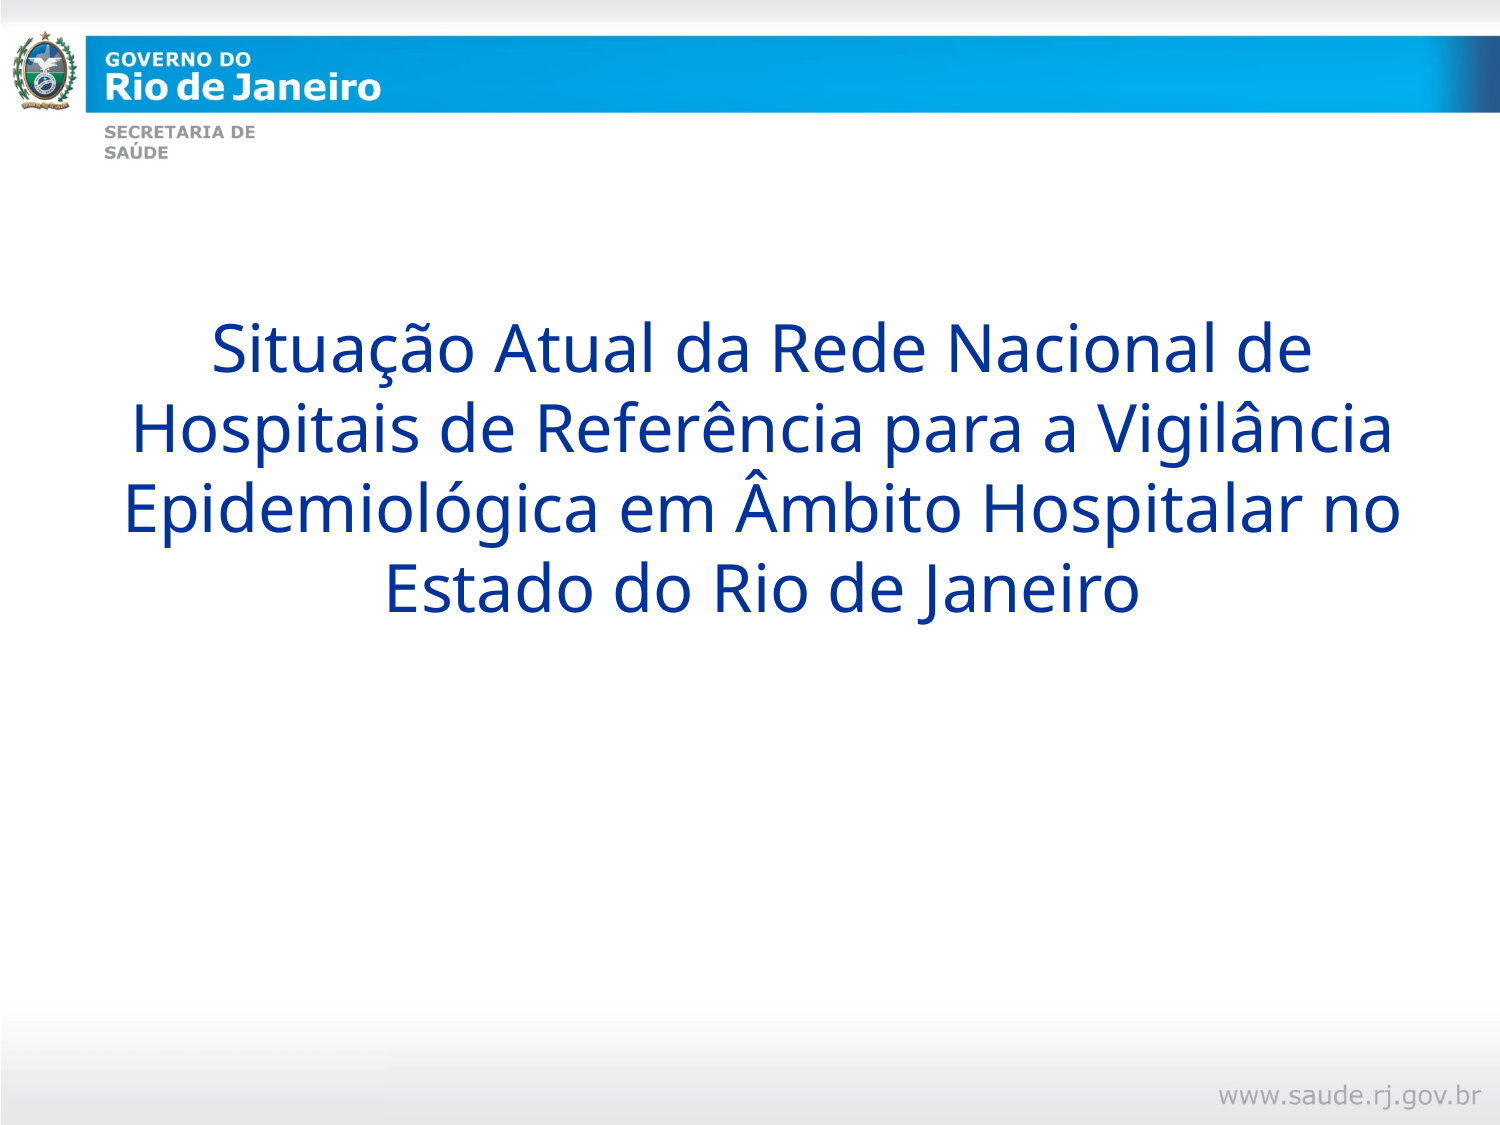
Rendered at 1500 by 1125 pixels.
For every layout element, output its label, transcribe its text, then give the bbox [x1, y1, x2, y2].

picture [0, 0, 1500, 1125]
title Situação Atual da Rede Nacional de Hospitais de Referência para a Vigilância Epidemiológica em Âmbito Hospitalar no Estado do Rio de Janeiro [88, 208, 1439, 835]
